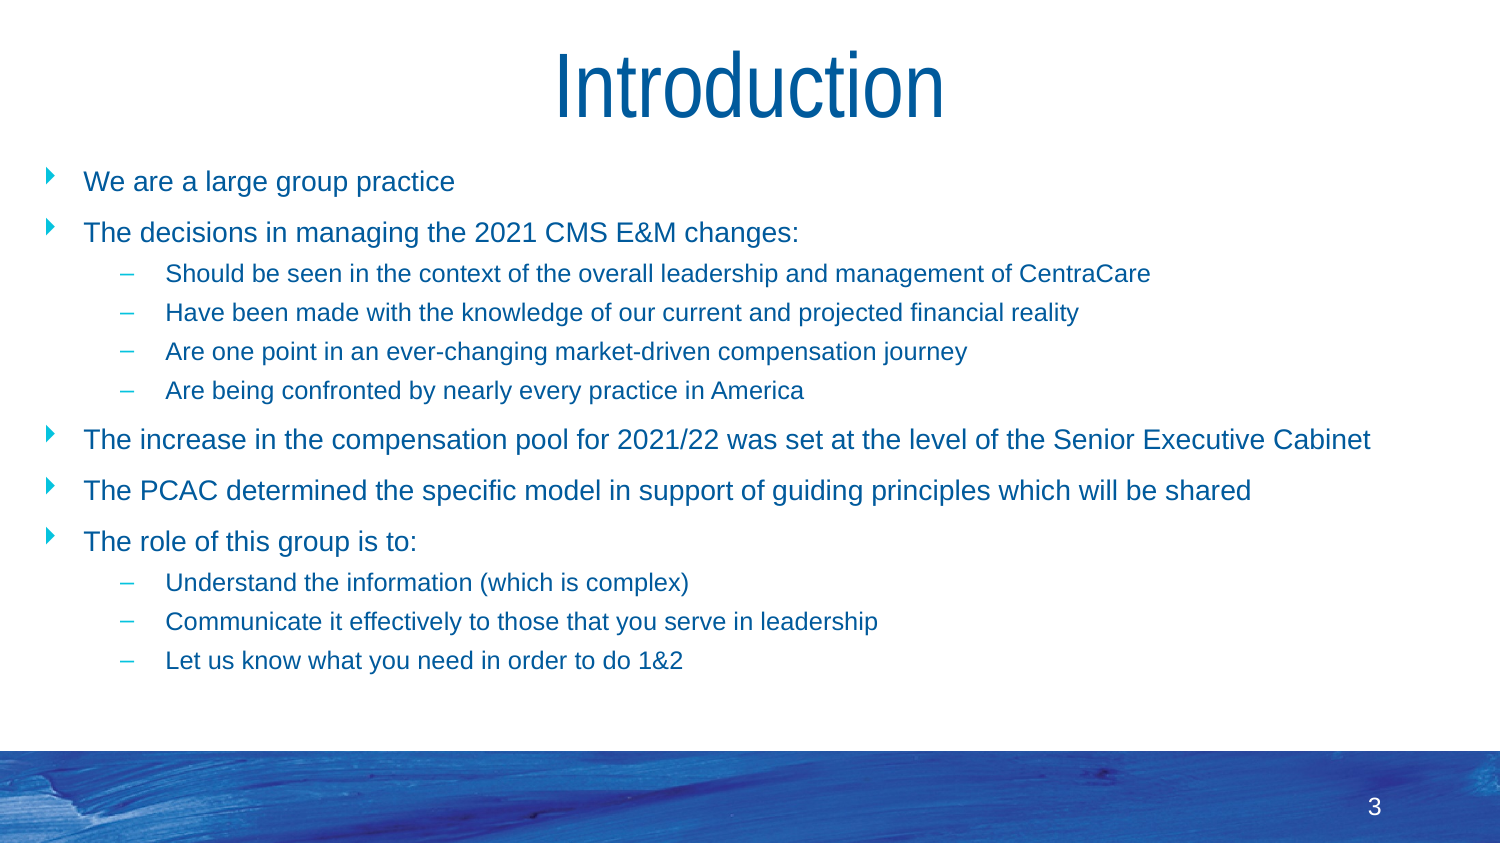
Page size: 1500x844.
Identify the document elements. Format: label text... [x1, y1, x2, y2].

picture [0, 751, 1500, 843]
list We are a large group practice The decisions in managing the 2021 CMS E&M changes: Should be seen in the context of the overall leadership and management of CentraCare Have been made with the knowledge of our current and projected financial reality Are one point in an ever-changing market-driven compensation journey Are being confronted by nearly every practice in America The increase in the compensation pool for 2021/22 was set at the level of the Senior Executive Cabinet The PCAC determined the specific model in support of guiding principles which will be shared The role of this group is to: Understand the information (which is complex) Communicate it effectively to those that you serve in leadership Let us know what you need in order to do 1&2 [37, 163, 1463, 681]
slide_number 3 [1318, 782, 1397, 830]
title Introduction [37, 38, 1463, 159]
